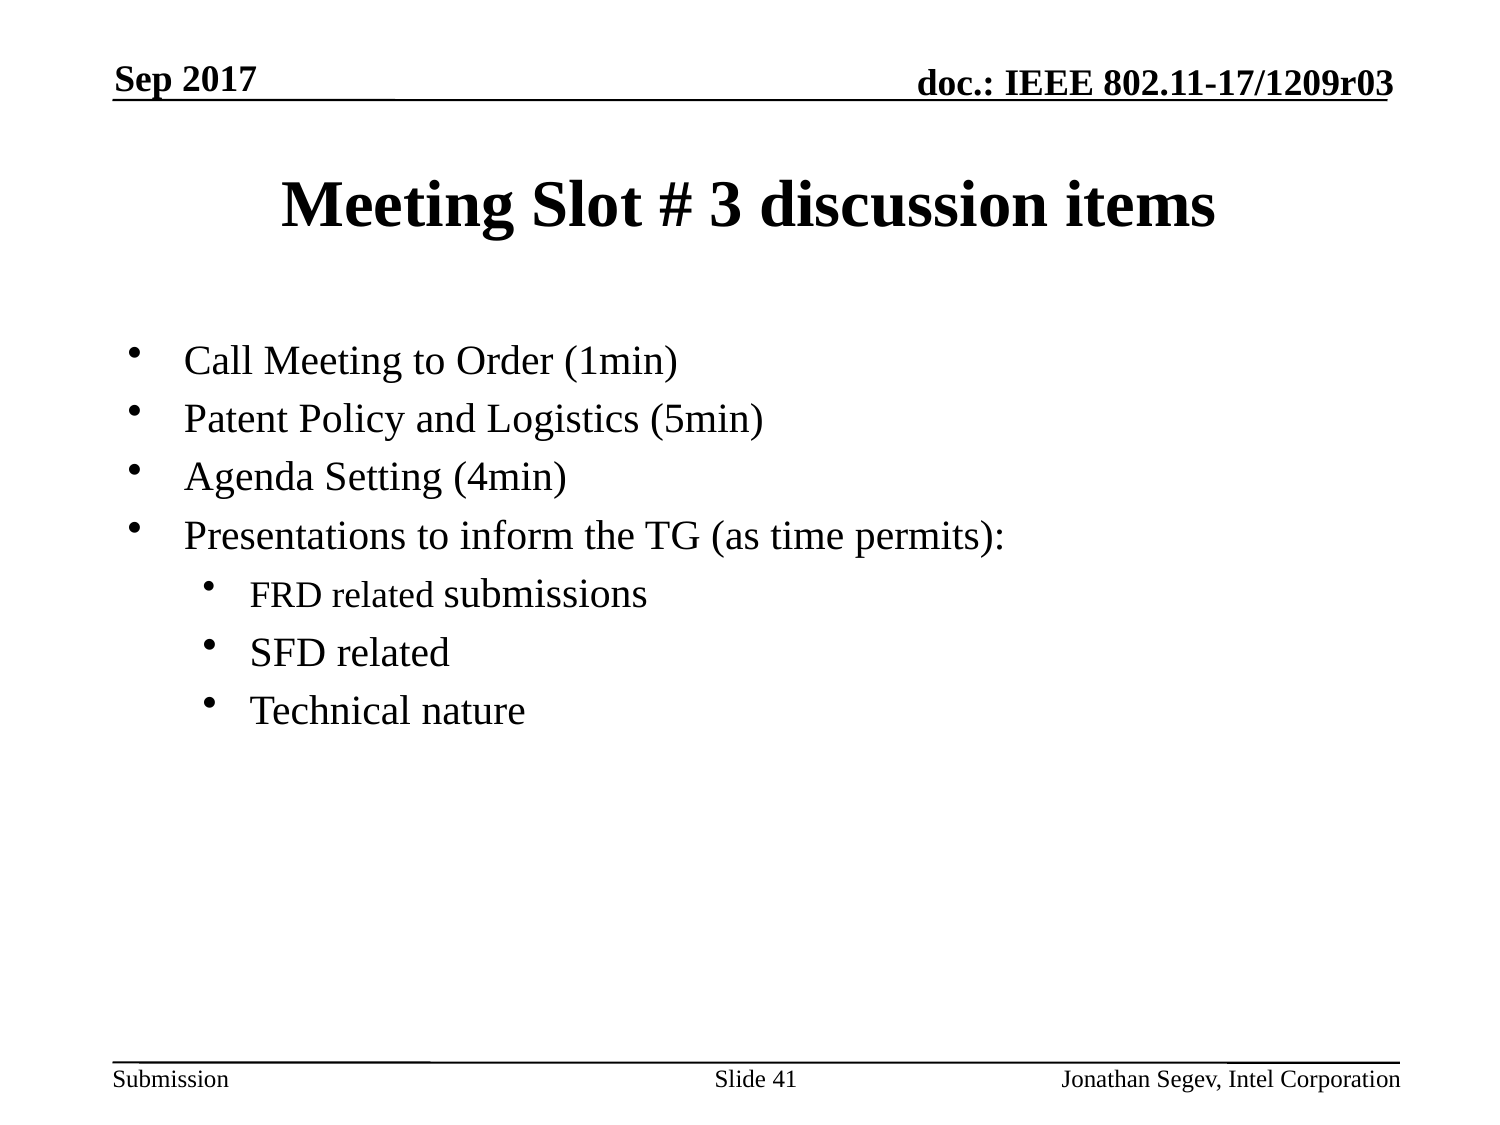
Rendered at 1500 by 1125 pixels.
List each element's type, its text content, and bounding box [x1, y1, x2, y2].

slide_number Slide 41 [712, 1061, 800, 1123]
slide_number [114, 54, 423, 100]
title Meeting Slot # 3 discussion items [112, 112, 1388, 288]
list Call Meeting to Order (1min) Patent Policy and Logistics (5min) Agenda Setting (4min) Presentations to inform the TG (as time permits): FRD related submissions SFD related Technical nature [112, 324, 1388, 1000]
footer Jonathan Segev, Intel Corporation [878, 1061, 1402, 1093]
